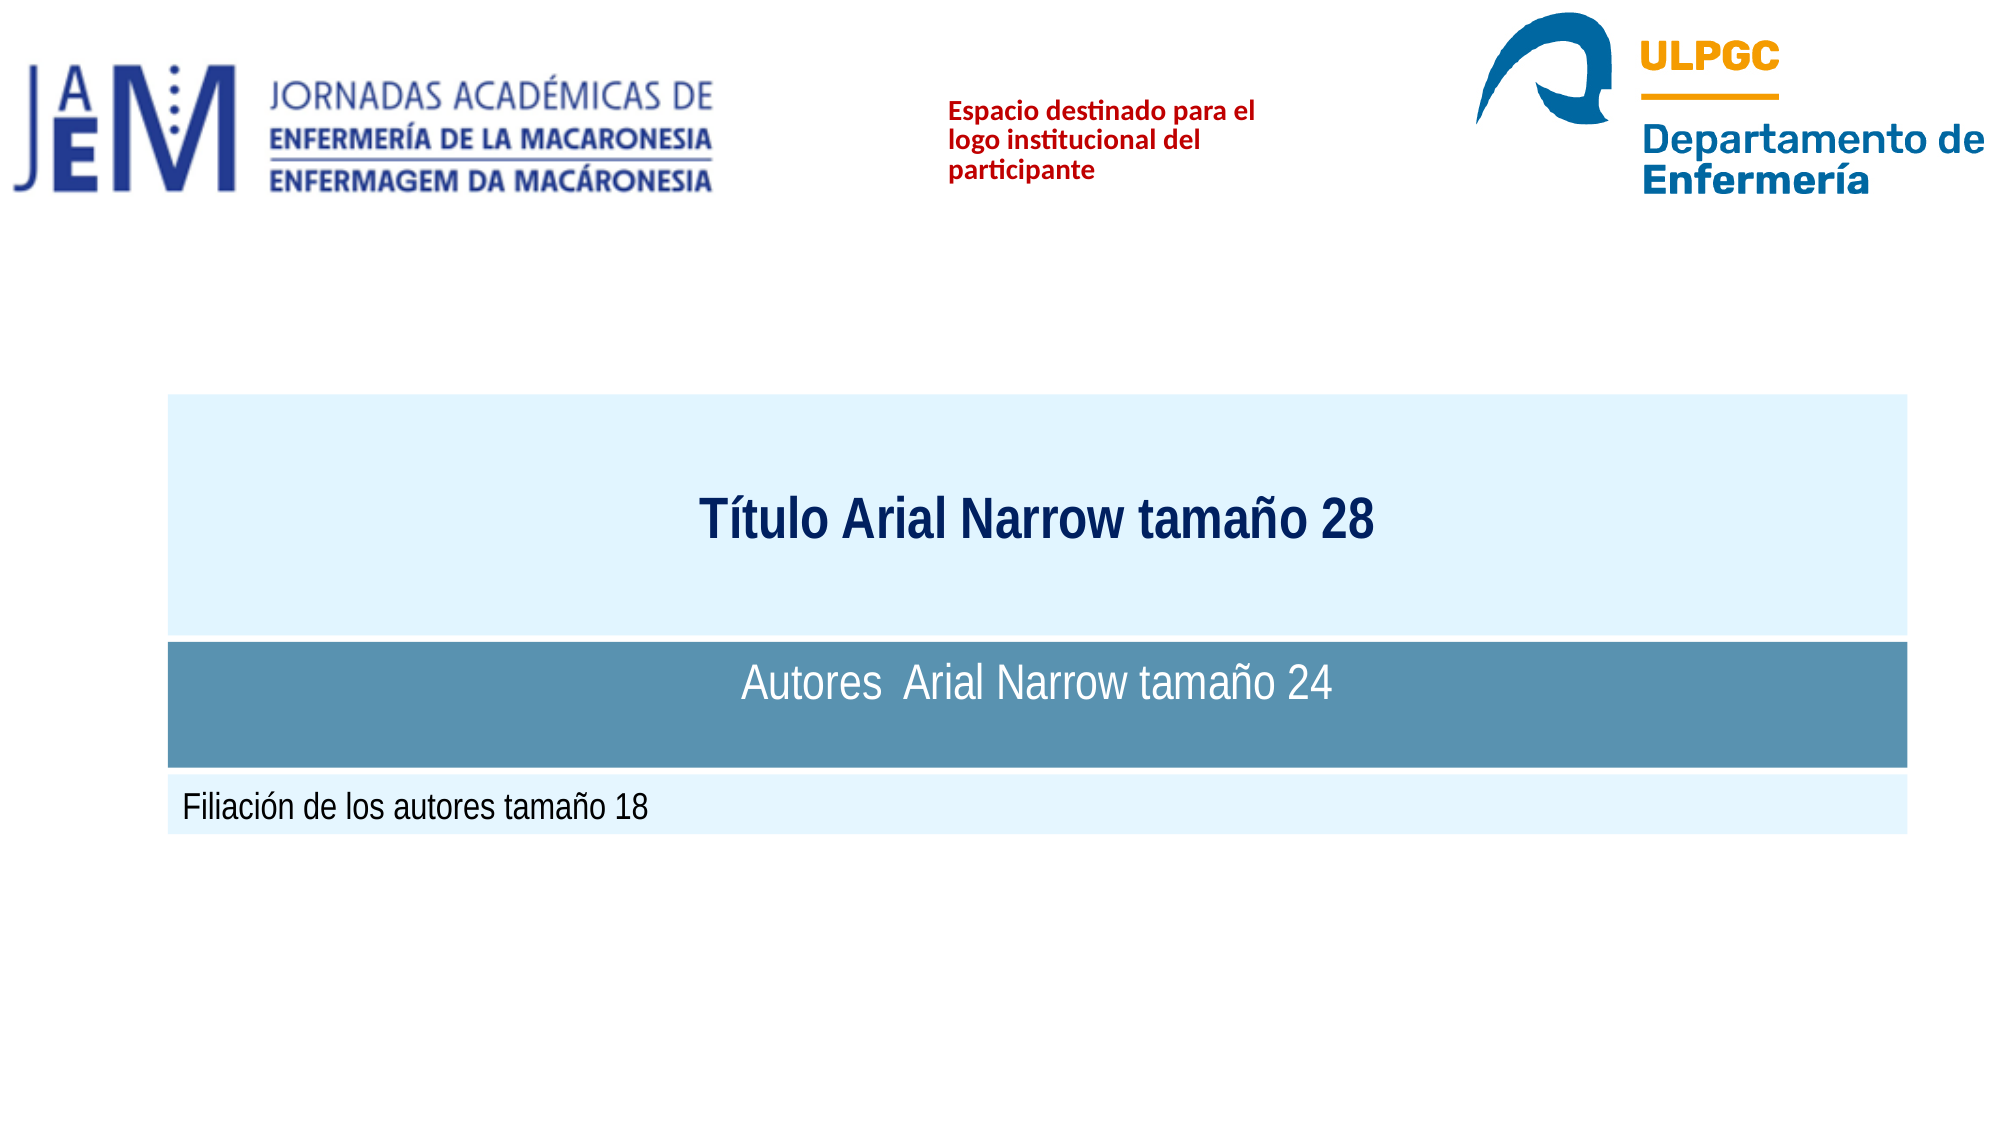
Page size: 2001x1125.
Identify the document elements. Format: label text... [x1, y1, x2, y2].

text_box Autores Arial Narrow tamaño 24 [167, 641, 1908, 768]
picture [1476, 12, 1984, 195]
picture [4, 0, 783, 264]
table_header Espacio destinado para el logo institucional del participante [934, 92, 1333, 208]
text_box Título Arial Narrow tamaño 28 [167, 394, 1908, 636]
text_box Filiación de los autores tamaño 18 [167, 774, 1908, 835]
